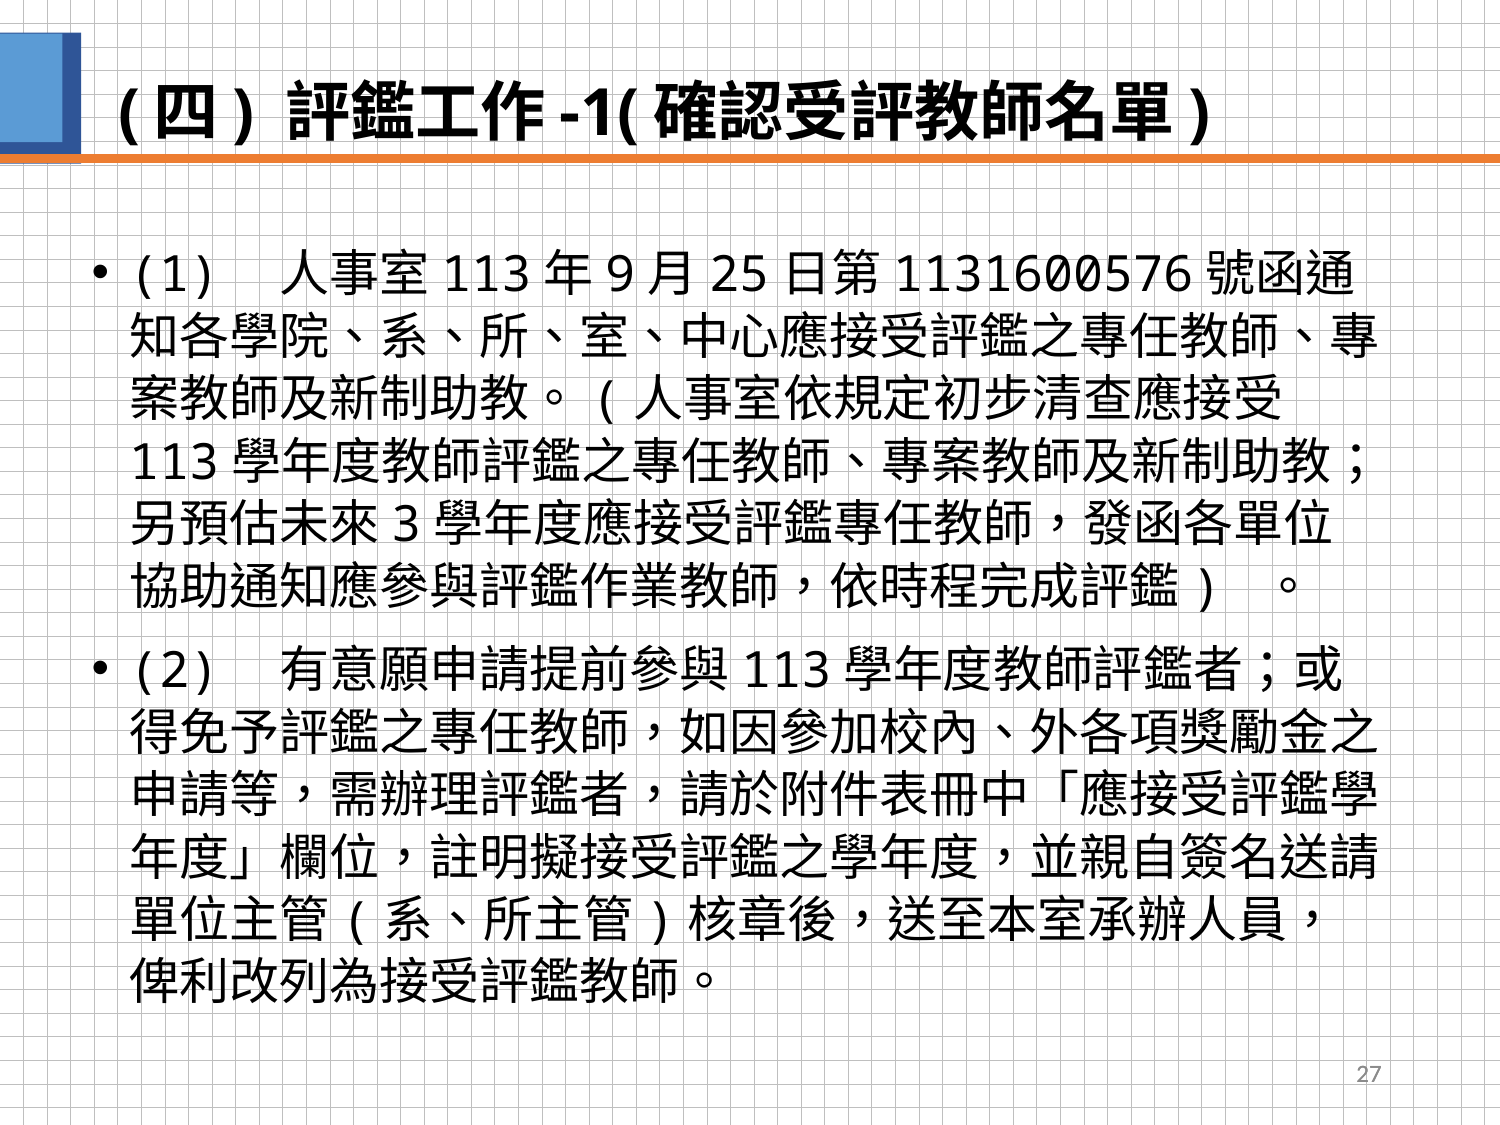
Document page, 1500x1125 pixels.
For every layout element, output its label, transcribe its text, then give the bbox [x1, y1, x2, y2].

slide_number 27 [1059, 1042, 1397, 1103]
title (四) 評鑑工作-1(確認受評教師名單) [103, 43, 1397, 185]
list (1) 人事室113年9月25日第1131600576號函通知各學院、系、所、室、中心應接受評鑑之專任教師、專案教師及新制助教。(人事室依規定初步清查應接受113學年度教師評鑑之專任教師、專案教師及新制助教；另預估未來3學年度應接受評鑑專任教師，發函各單位協助通知應參與評鑑作業教師，依時程完成評鑑) 。 (2) 有意願申請提前參與113學年度教師評鑑者；或得免予評鑑之專任教師，如因參加校內、外各項獎勵金之申請等，需辦理評鑑者，請於附件表冊中「應接受評鑑學年度」欄位，註明擬接受評鑑之學年度，並親自簽名送請單位主管(系、所主管)核章後，送至本室承辦人員，俾利改列為接受評鑑教師。 [76, 231, 1397, 1043]
